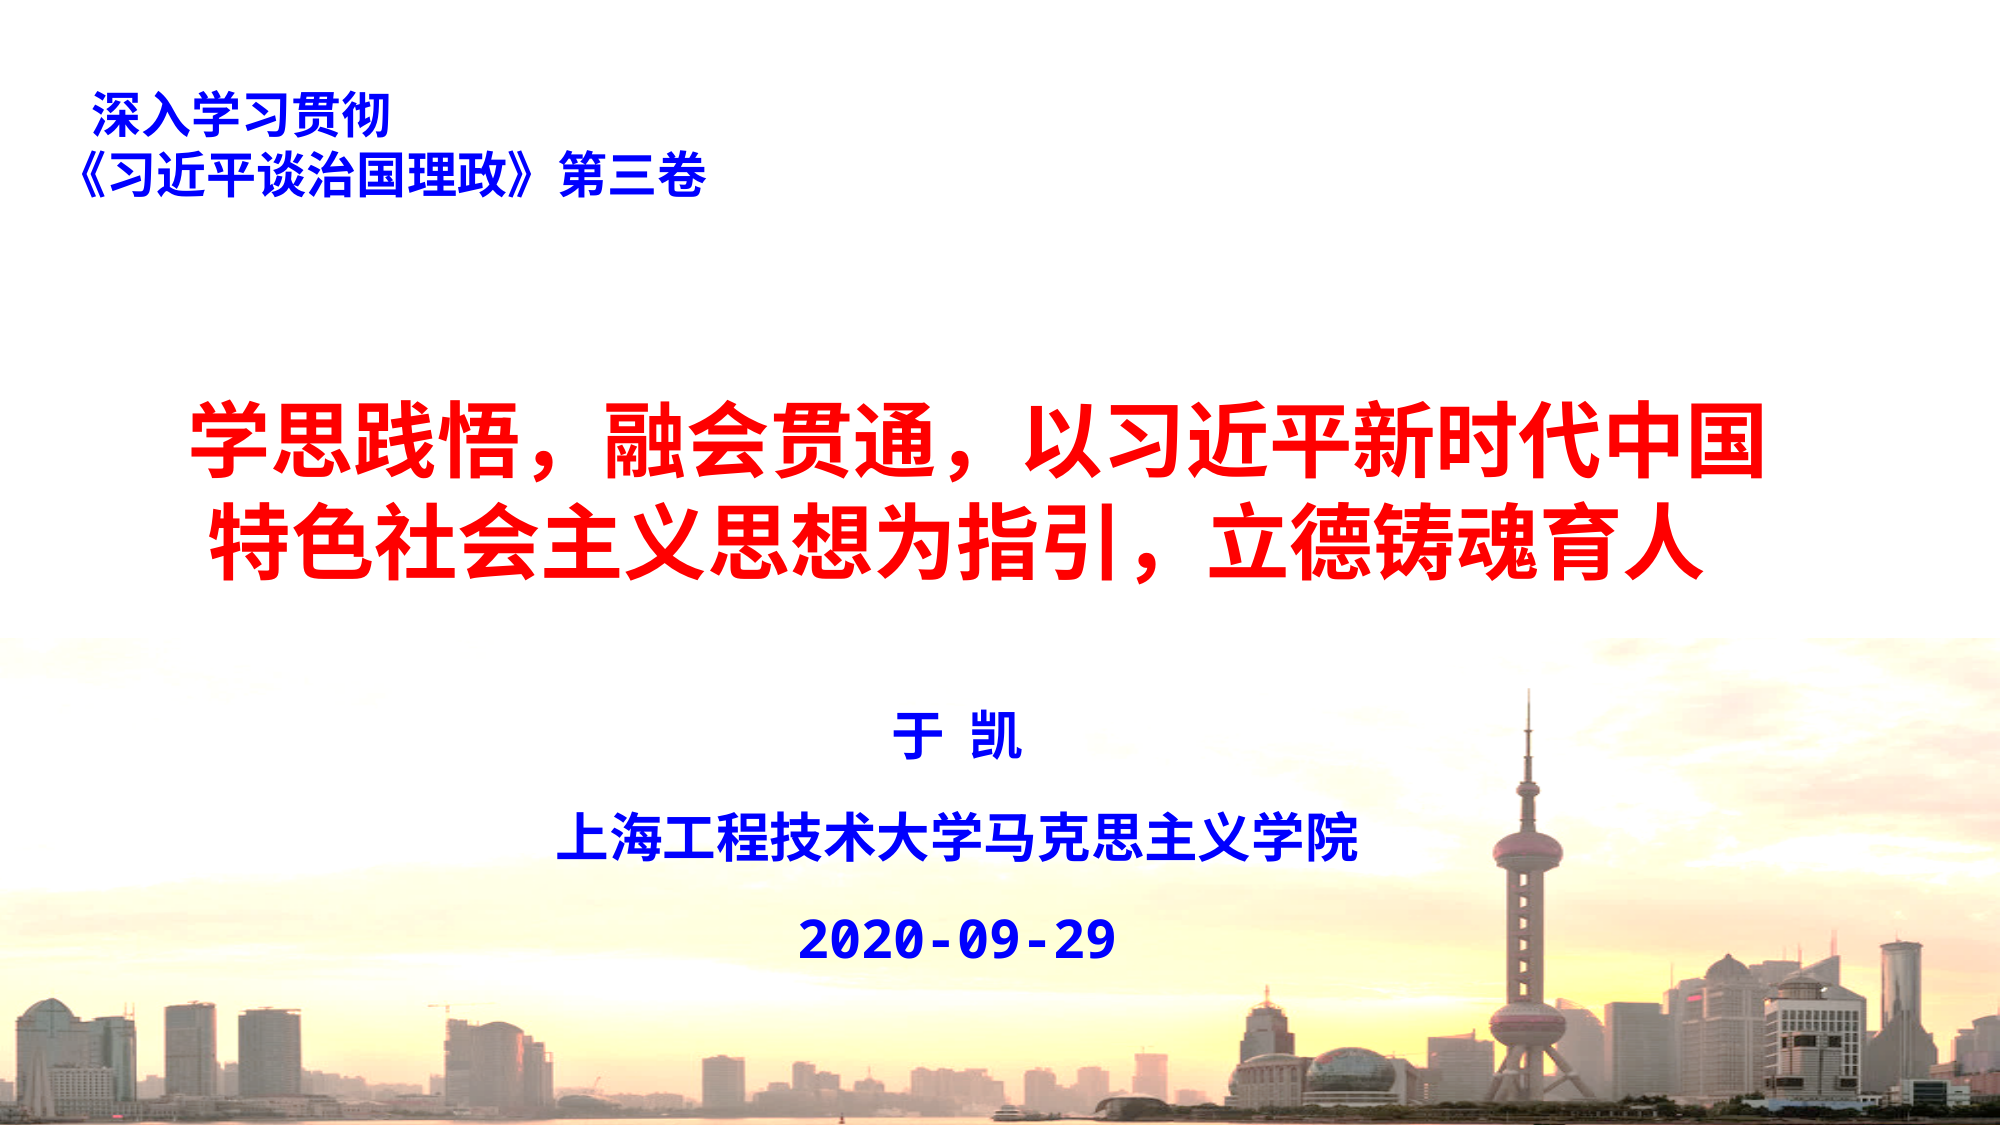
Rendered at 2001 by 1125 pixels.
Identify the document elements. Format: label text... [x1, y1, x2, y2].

picture [0, 638, 2000, 1125]
text_box 深入学习贯彻 《习近平谈治国理政》第三卷 [42, 76, 738, 212]
title 学思践悟，融会贯通，以习近平新时代中国特色社会主义思想为指引，立德铸魂育人 [110, 224, 1804, 598]
